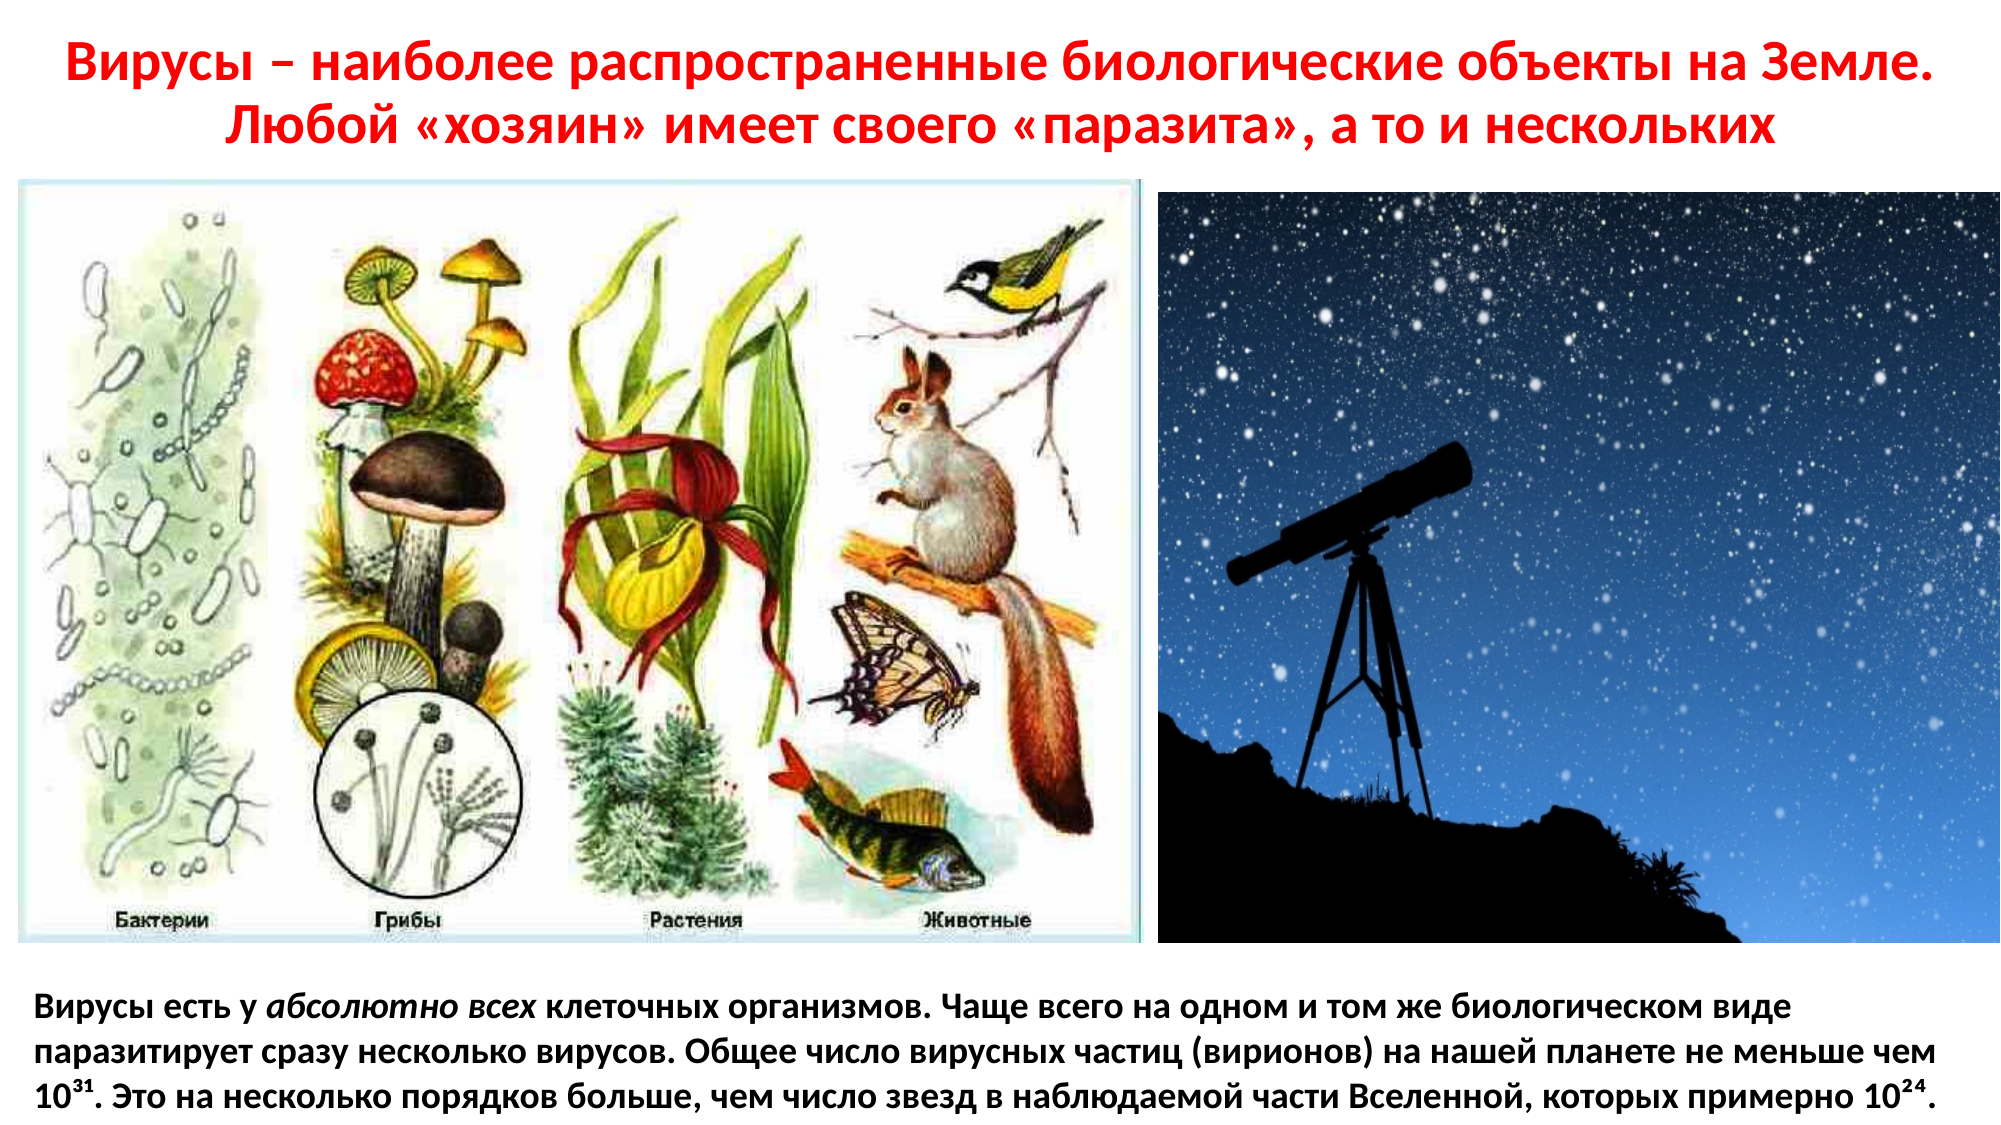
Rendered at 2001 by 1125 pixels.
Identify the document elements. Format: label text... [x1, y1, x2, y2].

title Вирусы – наиболее распространенные биологические объекты на Земле. Любой «хозяин» имеет своего «паразита», а то и нескольких [18, 0, 1984, 187]
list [18, 179, 1144, 943]
text_box Вирусы есть у абсолютно всех клеточных организмов. Чаще всего на одном и том же биологическом виде паразитирует сразу несколько вирусов. Общее число вирусных частиц (вирионов) на нашей планете не меньше чем 10³¹. Это на несколько порядков больше, чем число звезд в наблюдаемой части Вселенной, которых примерно 10²⁴. [18, 973, 1961, 1124]
picture [1158, 192, 2000, 943]
